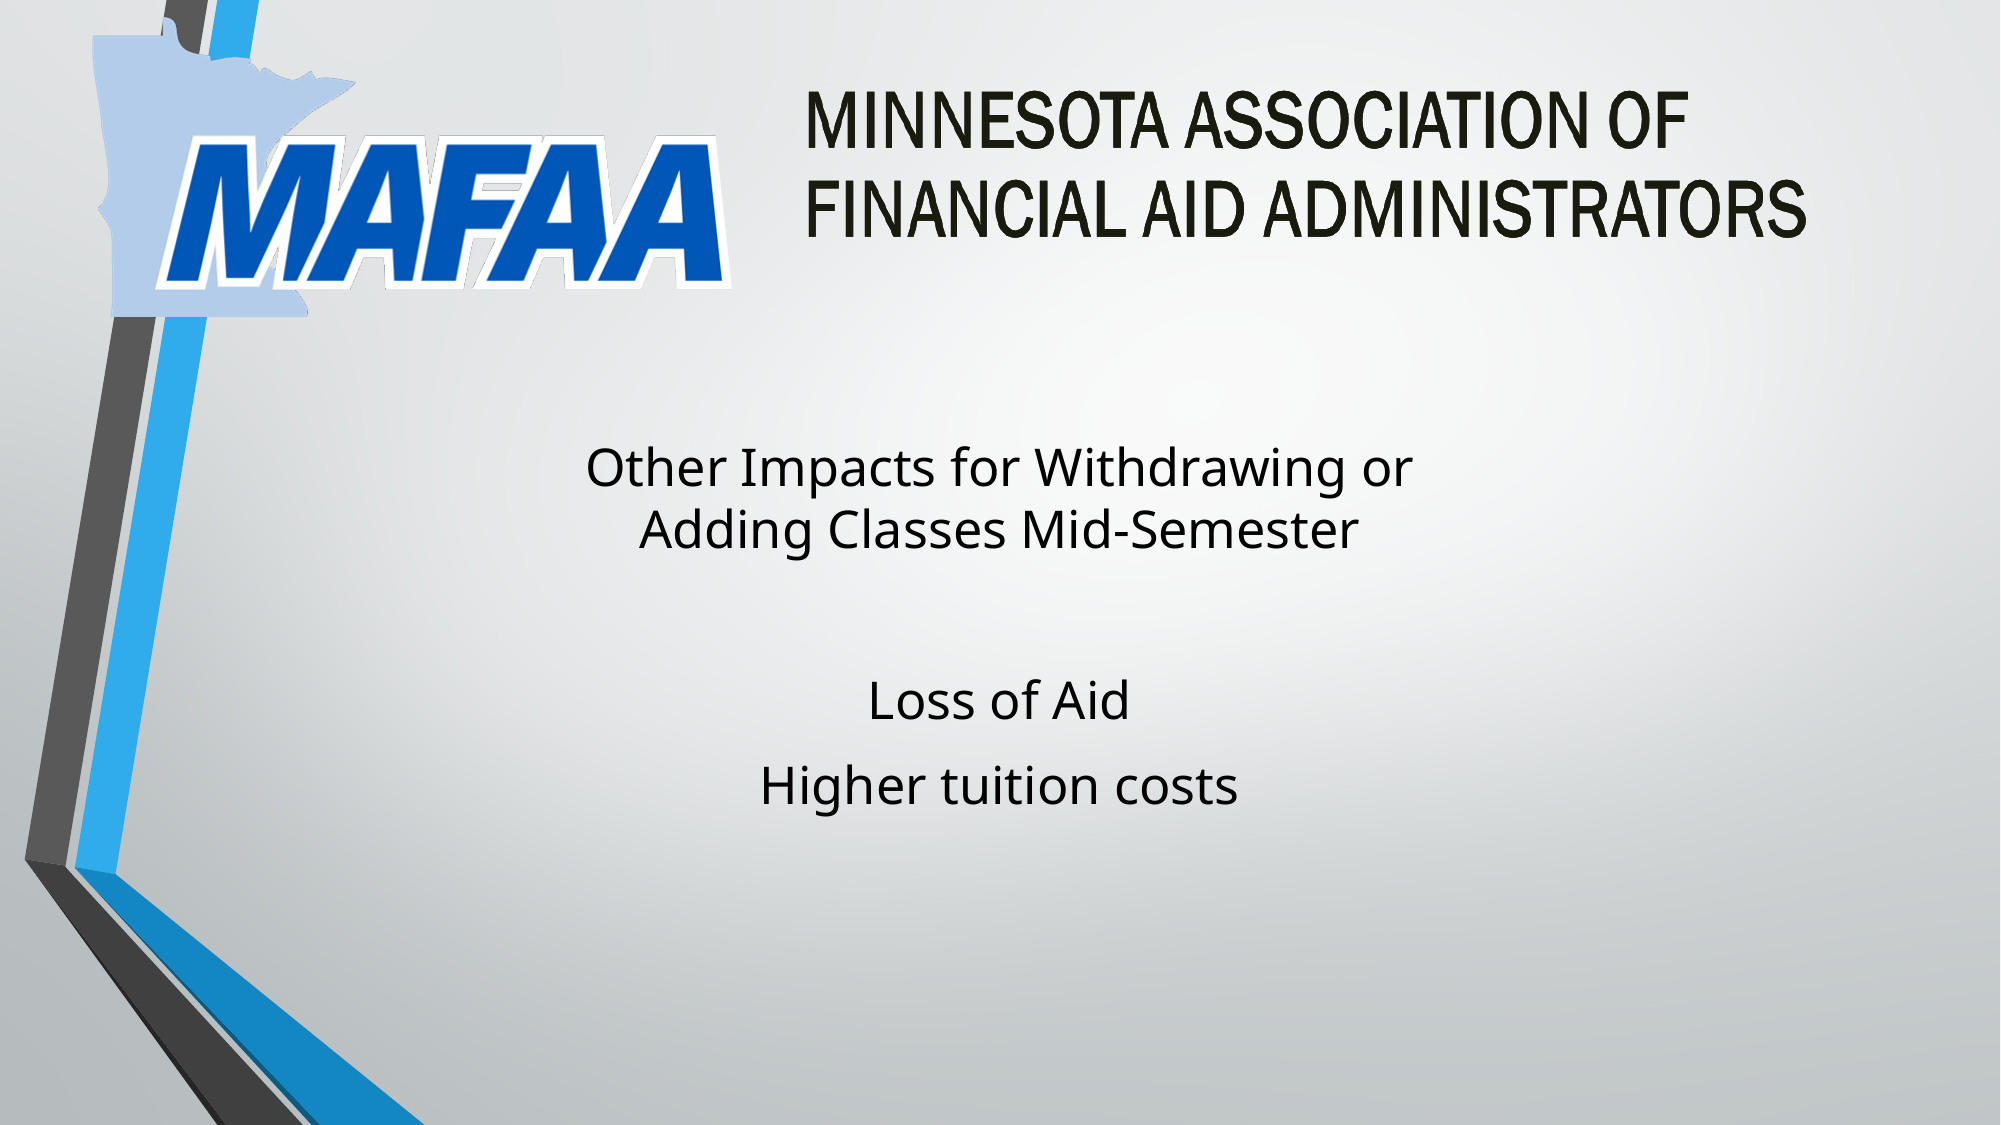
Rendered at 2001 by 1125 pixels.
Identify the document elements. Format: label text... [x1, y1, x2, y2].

picture [92, 17, 732, 317]
picture [759, 17, 1908, 317]
list Other Impacts for Withdrawing or Adding Classes Mid-Semester Loss of Aid Higher tuition costs [550, 423, 1450, 826]
